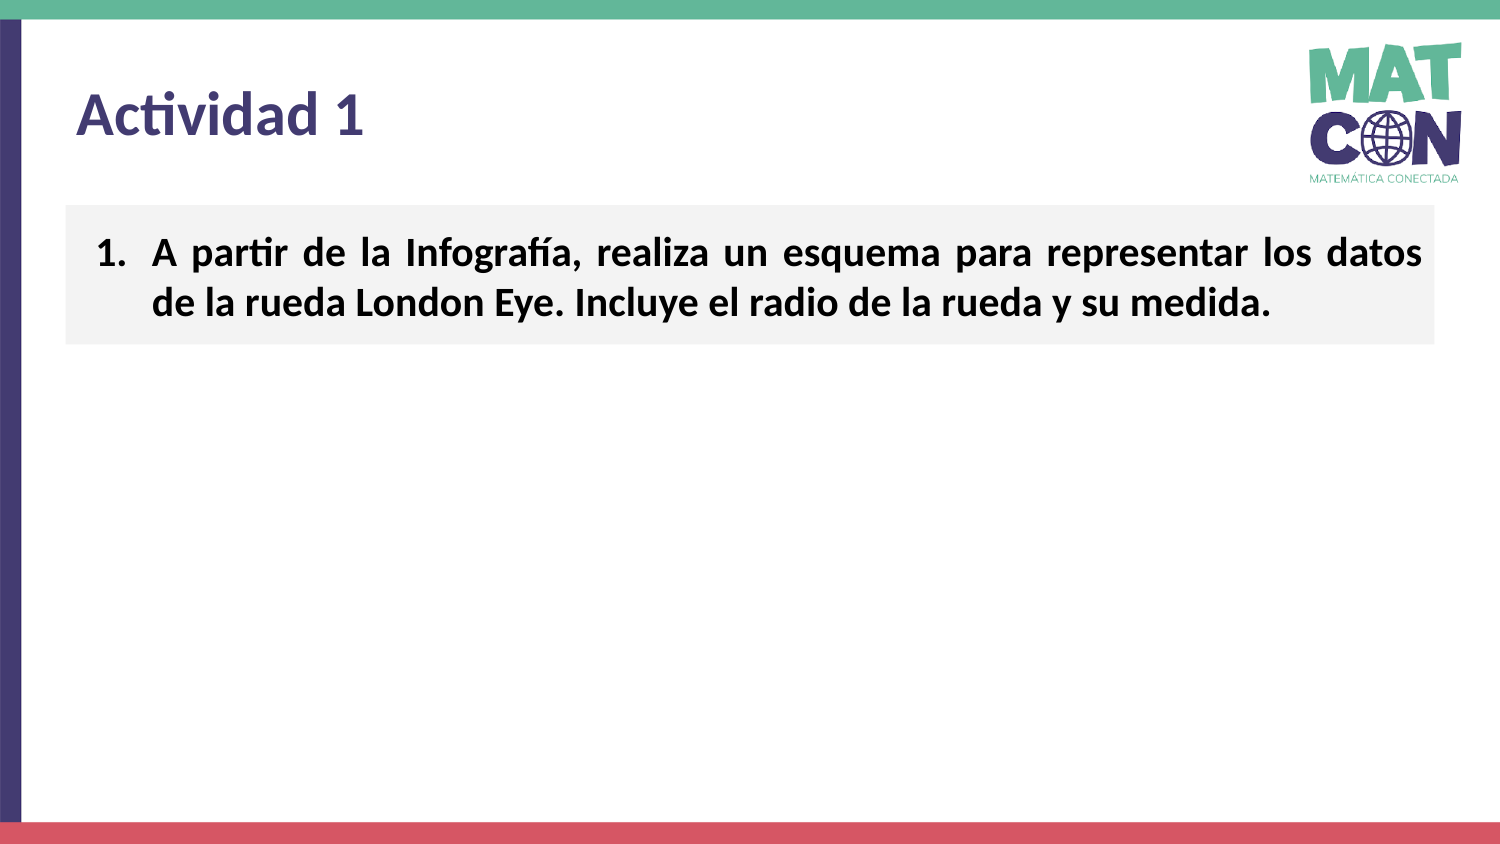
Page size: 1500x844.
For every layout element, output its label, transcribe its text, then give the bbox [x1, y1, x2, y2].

text_box Actividad 1 [65, 67, 1071, 154]
picture [0, 0, 1500, 844]
text_box A partir de la Infografía, realiza un esquema para representar los datos de la rueda London Eye. Incluye el radio de la rueda y su medida. [65, 205, 1435, 345]
